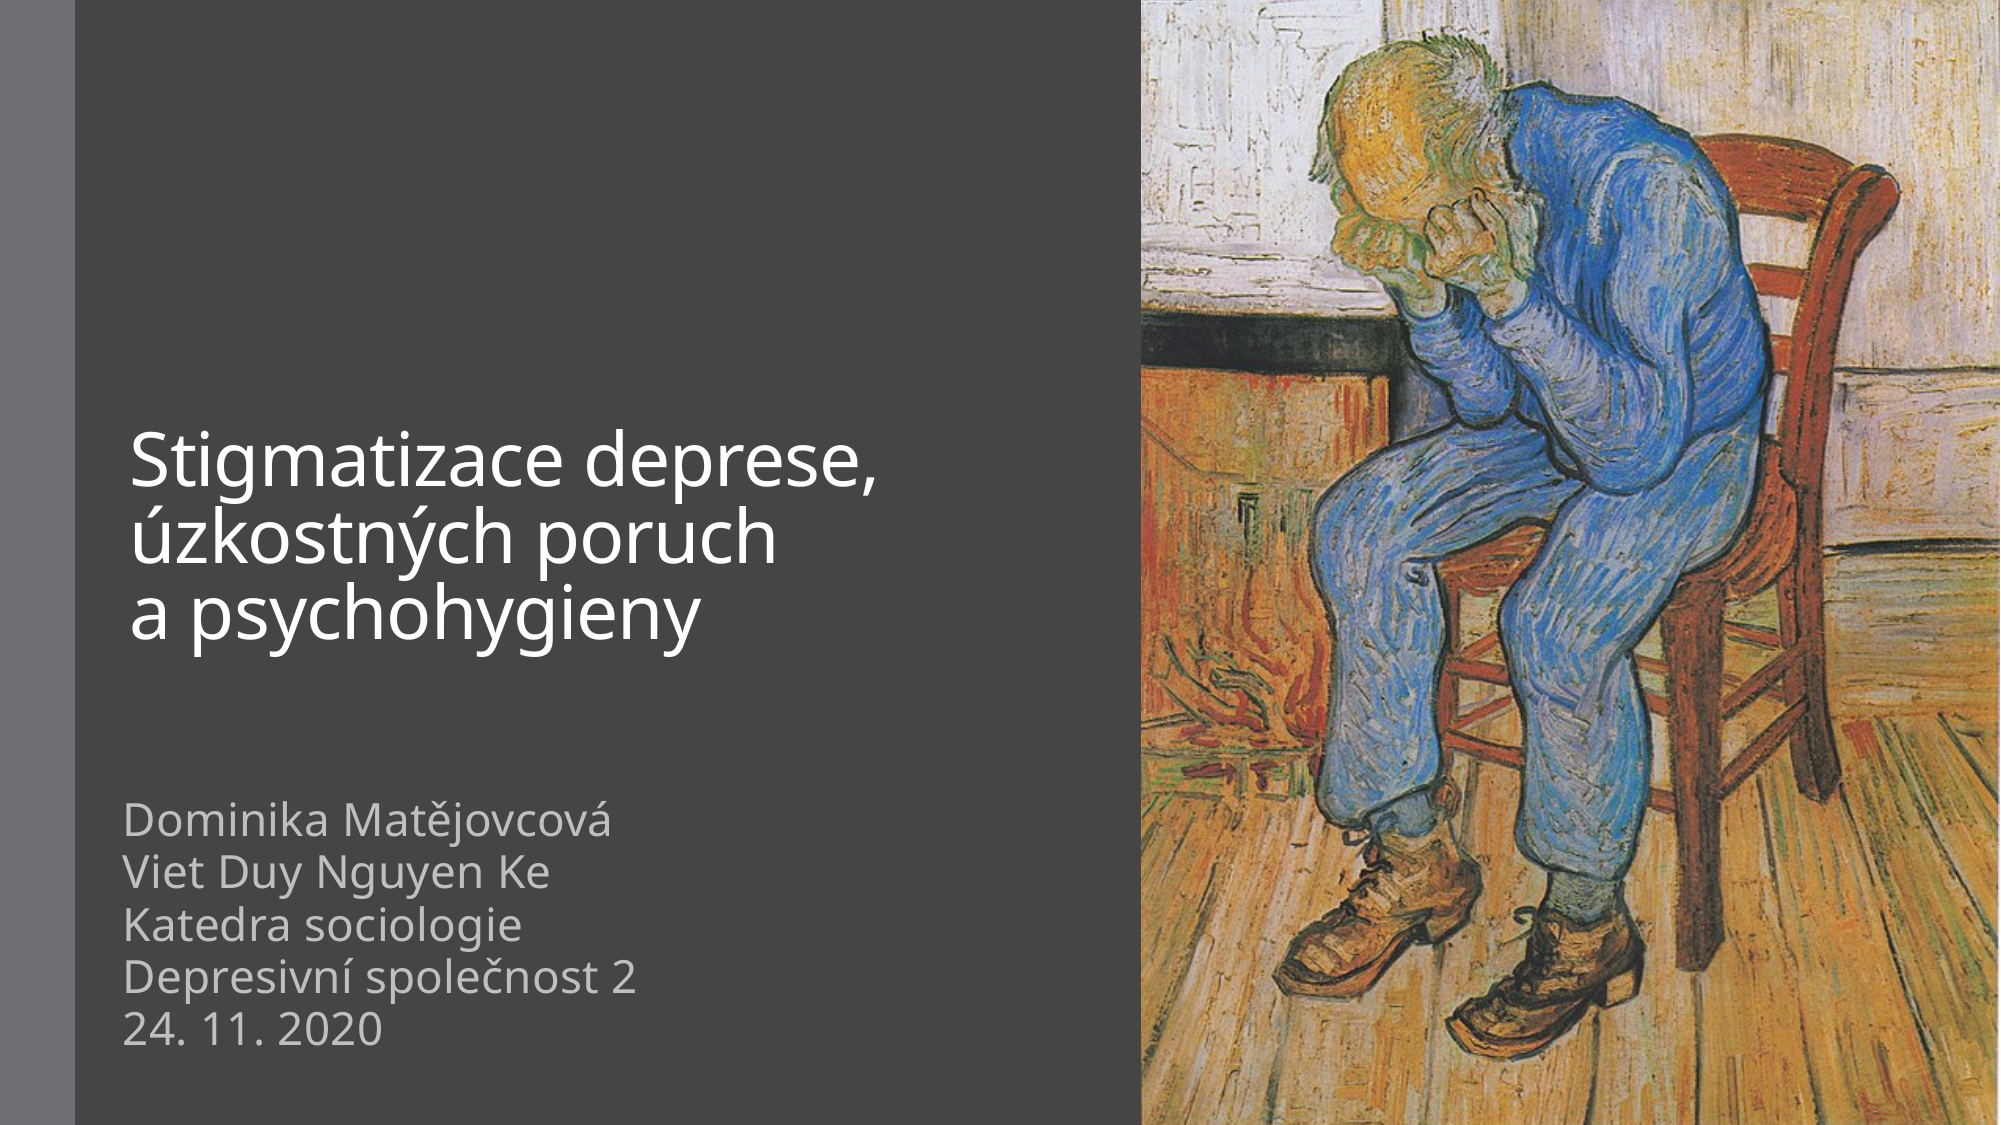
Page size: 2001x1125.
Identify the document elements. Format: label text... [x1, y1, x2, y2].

title Stigmatizace deprese, úzkostných poruch a psychohygieny [114, 193, 1132, 663]
picture [1141, 0, 2000, 1125]
subtitle Dominika Matějovcová Viet Duy Nguyen Ke Katedra sociologie Depresivní společnost 2 24. 11. 2020 [108, 787, 1134, 1065]
